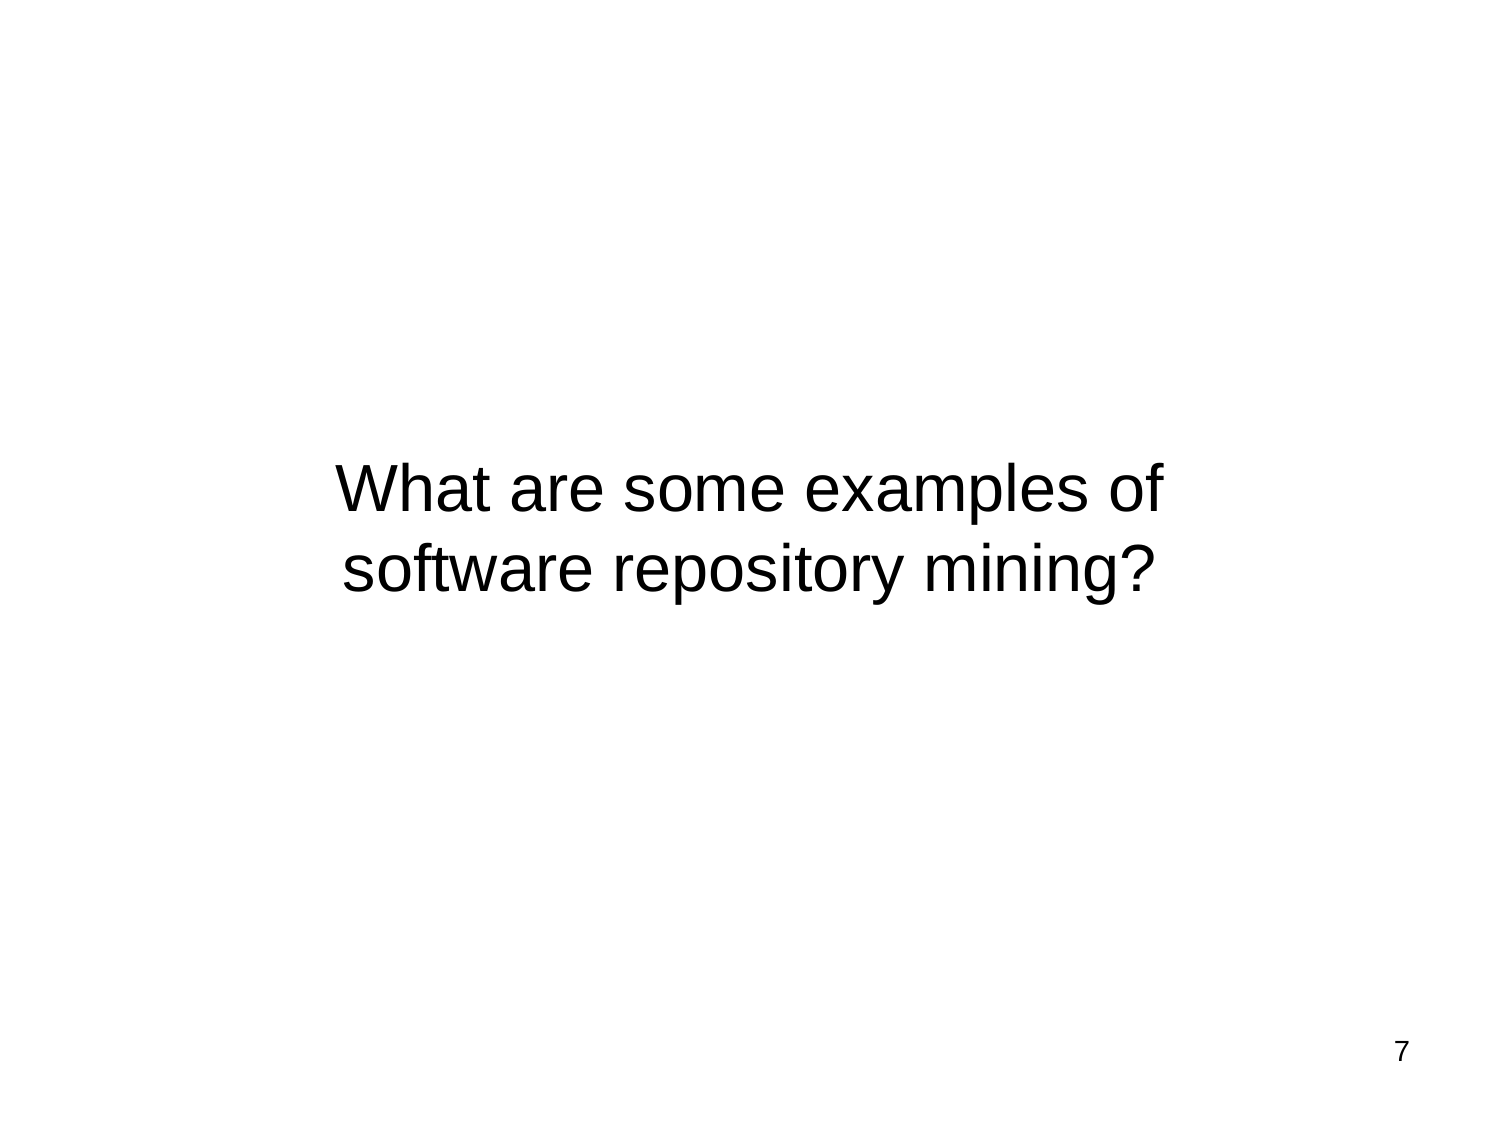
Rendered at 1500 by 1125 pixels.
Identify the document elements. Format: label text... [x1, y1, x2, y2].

title What are some examples of software repository mining? [0, 459, 1500, 592]
slide_number 7 [1074, 1024, 1425, 1103]
